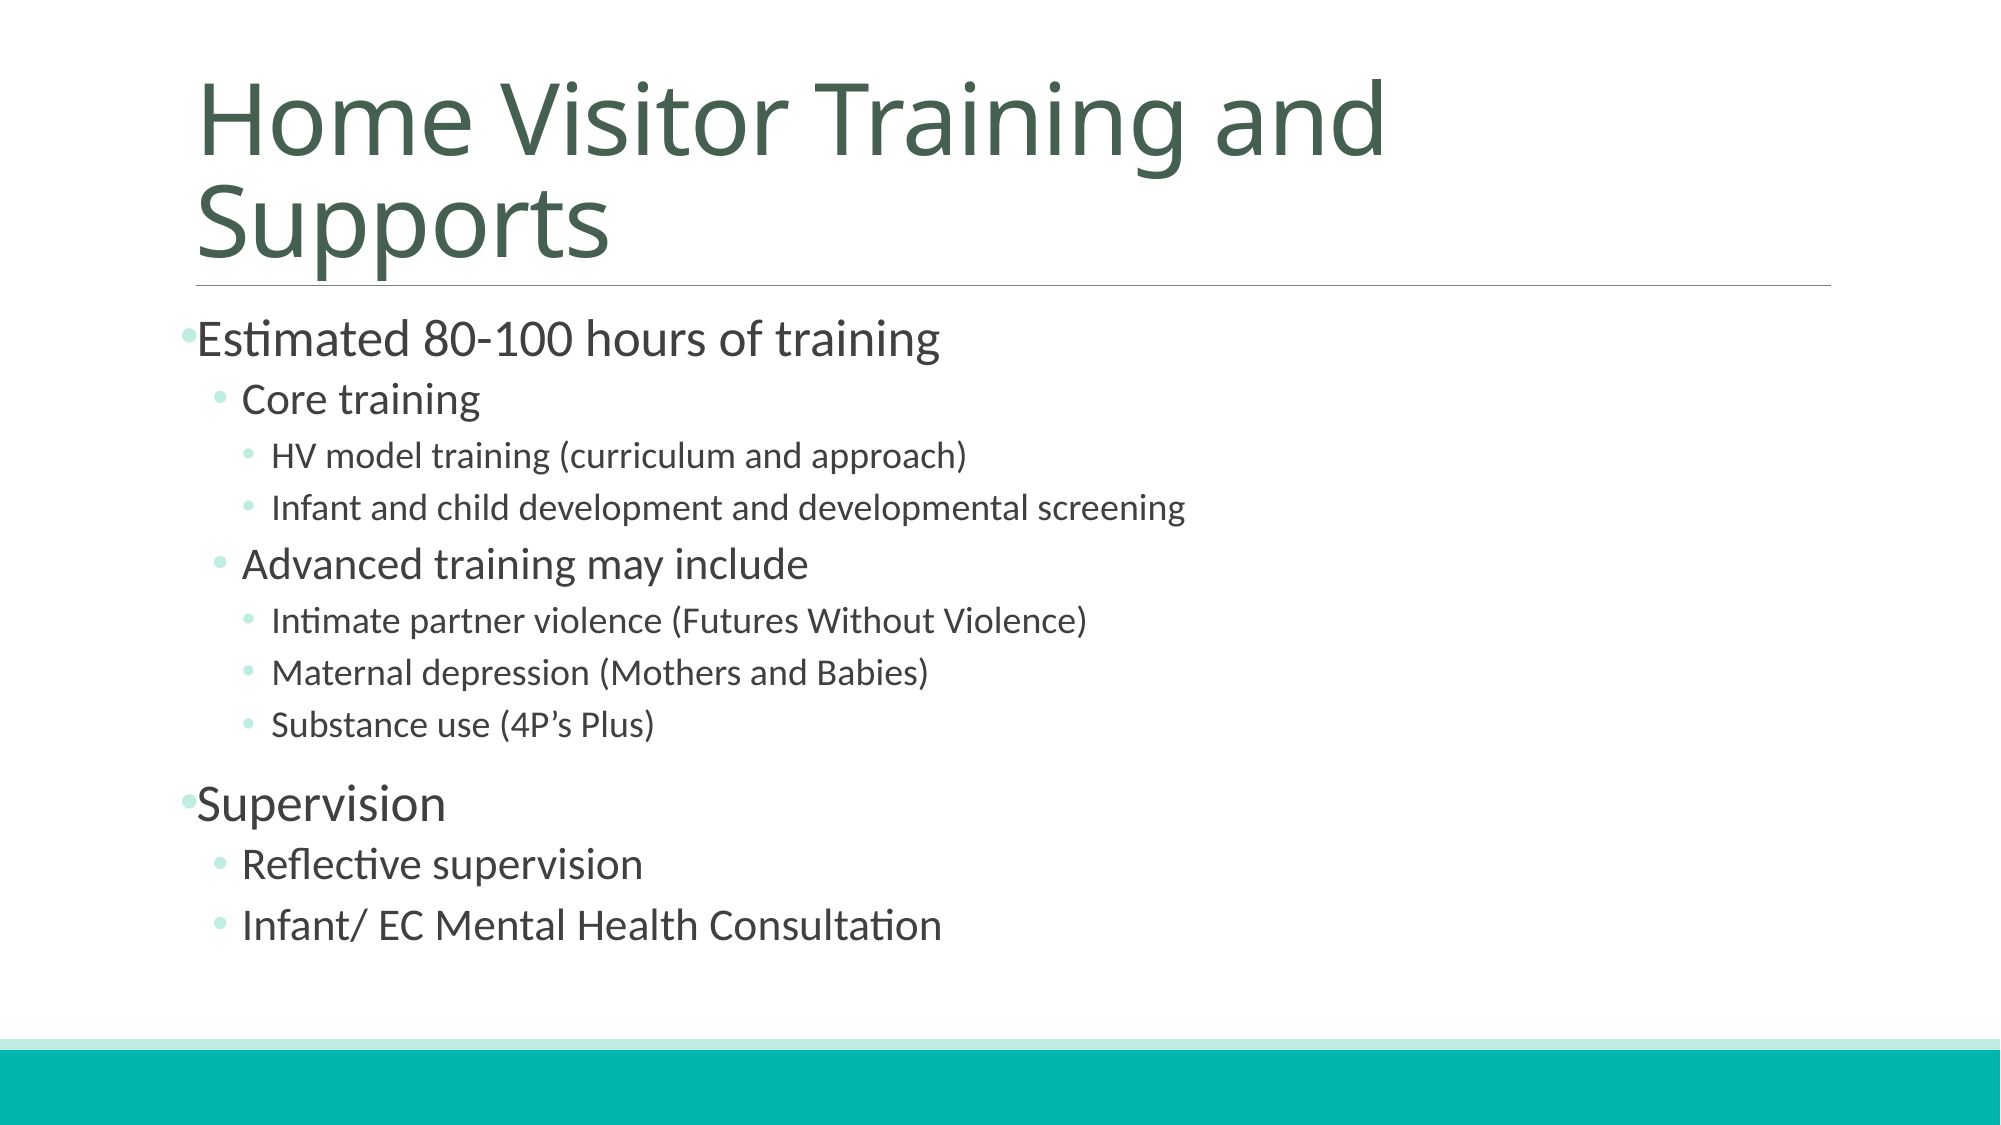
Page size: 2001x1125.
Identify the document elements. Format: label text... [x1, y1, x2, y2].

list Estimated 80-100 hours of training Core training HV model training (curriculum and approach) Infant and child development and developmental screening Advanced training may include Intimate partner violence (Futures Without Violence) Maternal depression (Mothers and Babies) Substance use (4P’s Plus) Supervision Reflective supervision Infant/ EC Mental Health Consultation [180, 302, 1830, 963]
title Home Visitor Training and Supports [180, 47, 1830, 285]
